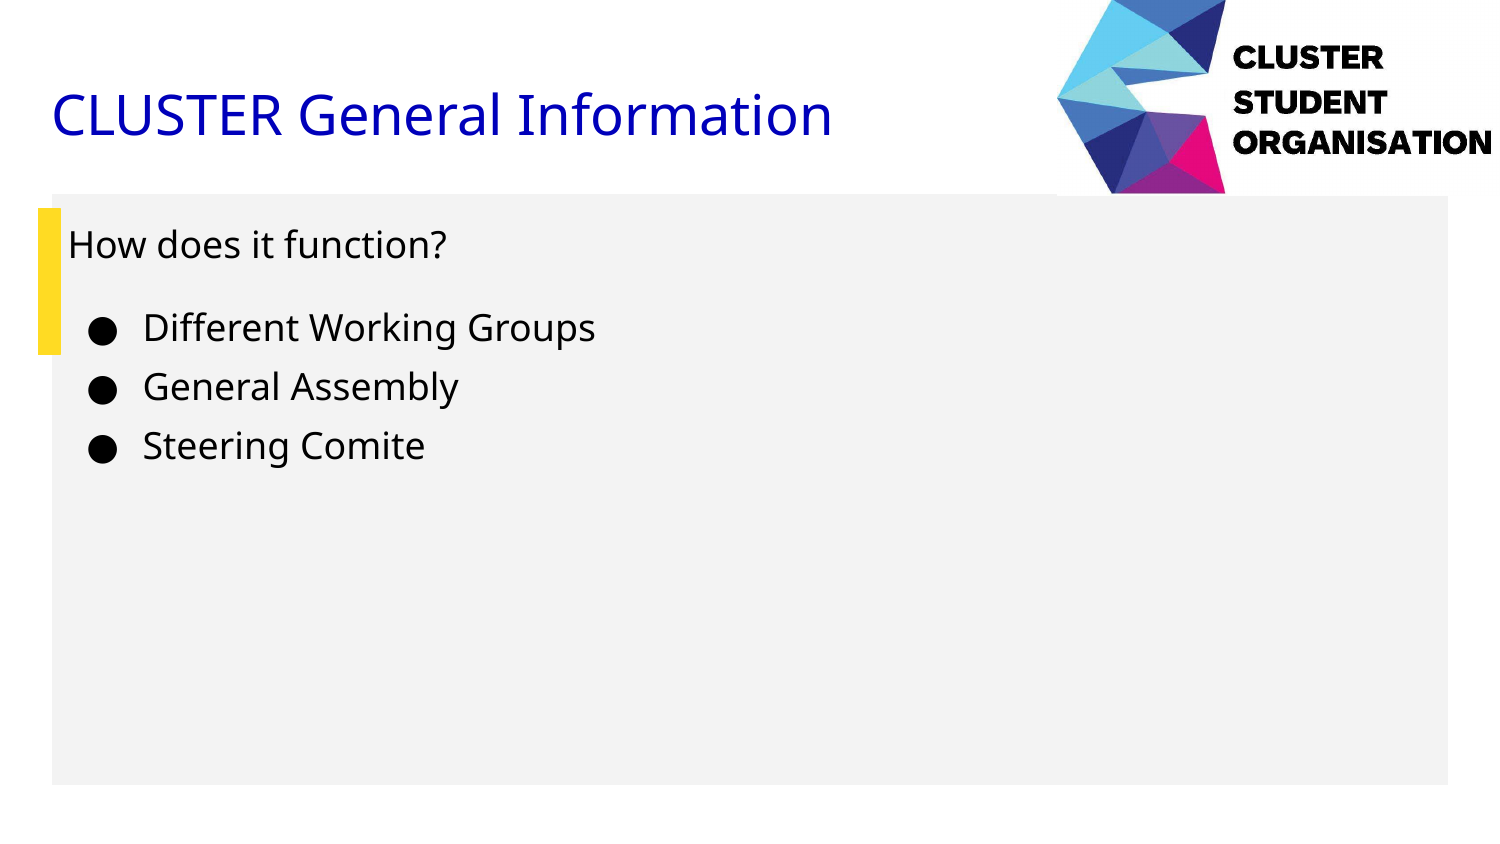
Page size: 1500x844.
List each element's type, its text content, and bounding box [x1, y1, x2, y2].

picture [1056, 0, 1500, 196]
title CLUSTER General Information [36, 60, 1051, 168]
list How does it function? Different Working Groups General Assembly Steering Comite [52, 195, 1448, 786]
